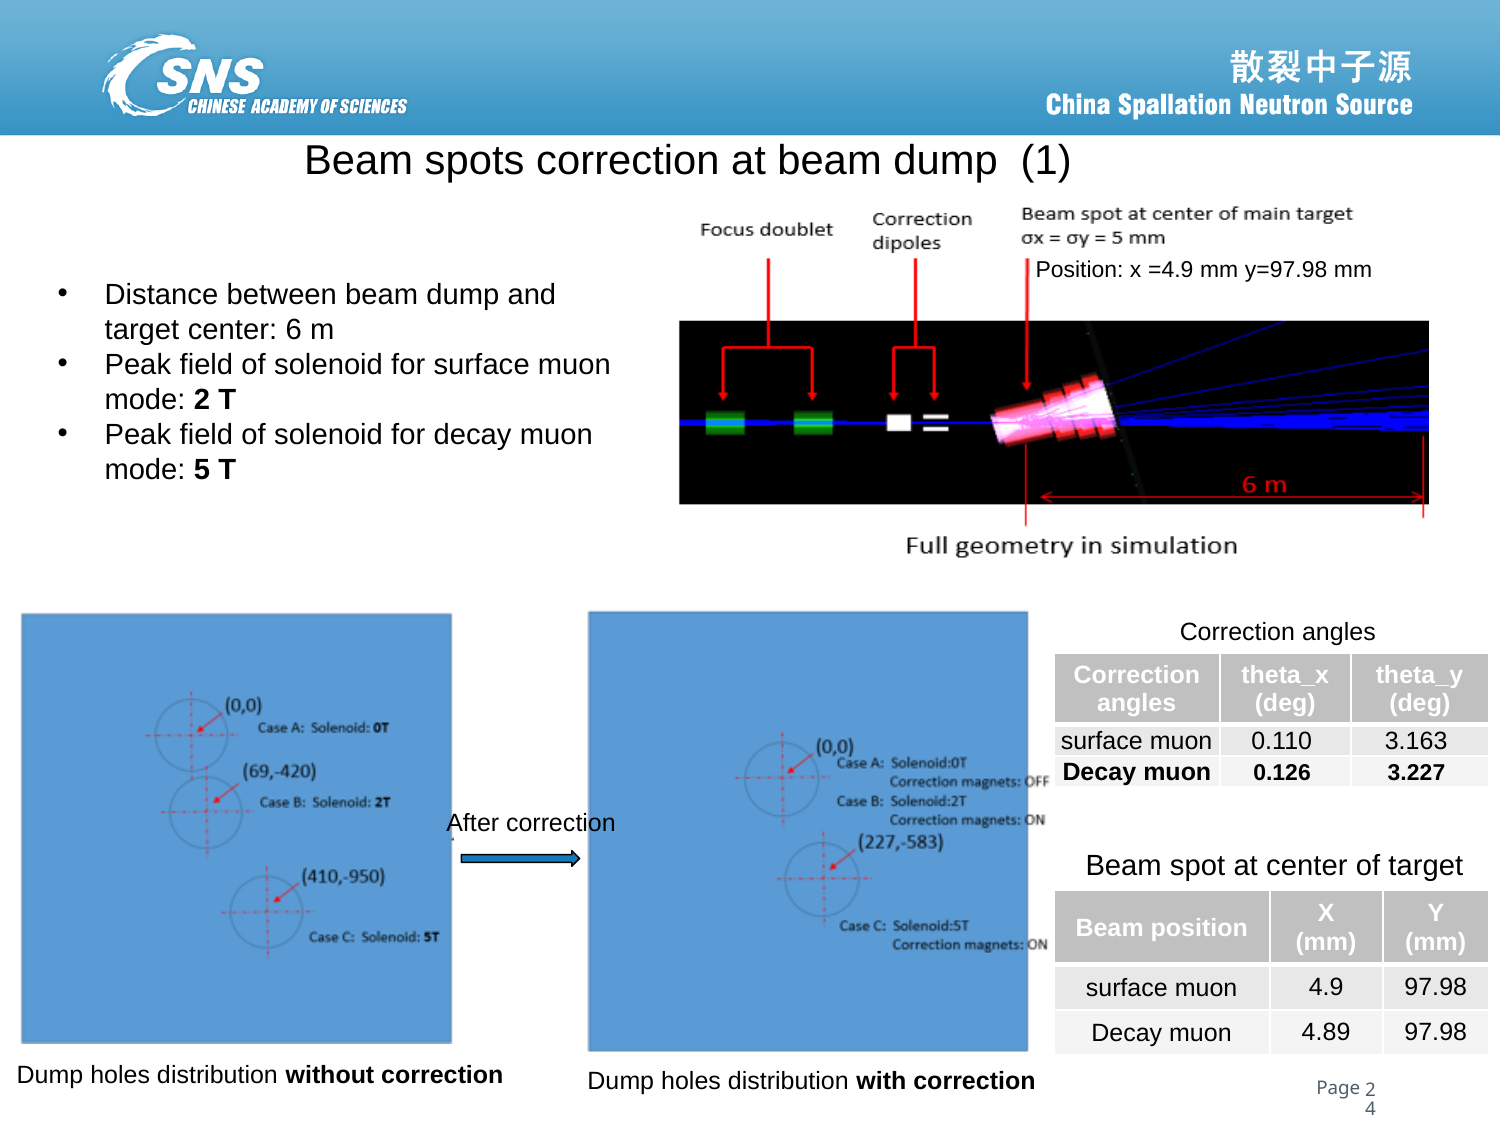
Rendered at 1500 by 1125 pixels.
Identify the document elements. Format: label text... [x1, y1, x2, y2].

table_cell surface muon [1059, 727, 1219, 755]
table_header Beam position [1059, 891, 1269, 962]
table_header Correction angles [1059, 654, 1219, 722]
text_box Dump holes distribution with correction [572, 1056, 1051, 1102]
table_cell 0.126 [1221, 757, 1350, 786]
table_header Y (mm) [1384, 891, 1488, 962]
text_box Distance between beam dump and target center: 6 m Peak field of solenoid for surface muon mode: 2 T Peak field of solenoid for decay muon mode: 5 T [42, 267, 634, 493]
table_cell 3.227 [1352, 757, 1488, 786]
picture [0, 0, 1500, 1125]
table_cell 4.9 [1271, 967, 1382, 1009]
table_header theta_x (deg) [1221, 654, 1350, 722]
slide_number 24 [1349, 1070, 1400, 1101]
table_cell surface muon [1059, 967, 1269, 1009]
text_box [461, 850, 577, 867]
table_header theta_y (deg) [1352, 654, 1488, 722]
text_box Dump holes distribution without correction [1, 1051, 519, 1097]
table_cell 0.110 [1221, 727, 1350, 755]
table_cell Decay muon [1059, 1011, 1269, 1054]
table_header X (mm) [1271, 891, 1382, 962]
table_cell 4.89 [1271, 1011, 1382, 1054]
table_cell Decay muon [1059, 757, 1219, 786]
text_box Beam spots correction at beam dump (1) [53, 125, 1324, 191]
table_cell 3.163 [1352, 727, 1488, 755]
text_box Correction angles [1073, 607, 1482, 653]
text_box After correction [459, 798, 577, 844]
text_box Beam spot at center of target [1070, 839, 1479, 889]
table_cell 97.98 [1384, 967, 1488, 1009]
table_cell 97.98 [1384, 1011, 1488, 1054]
